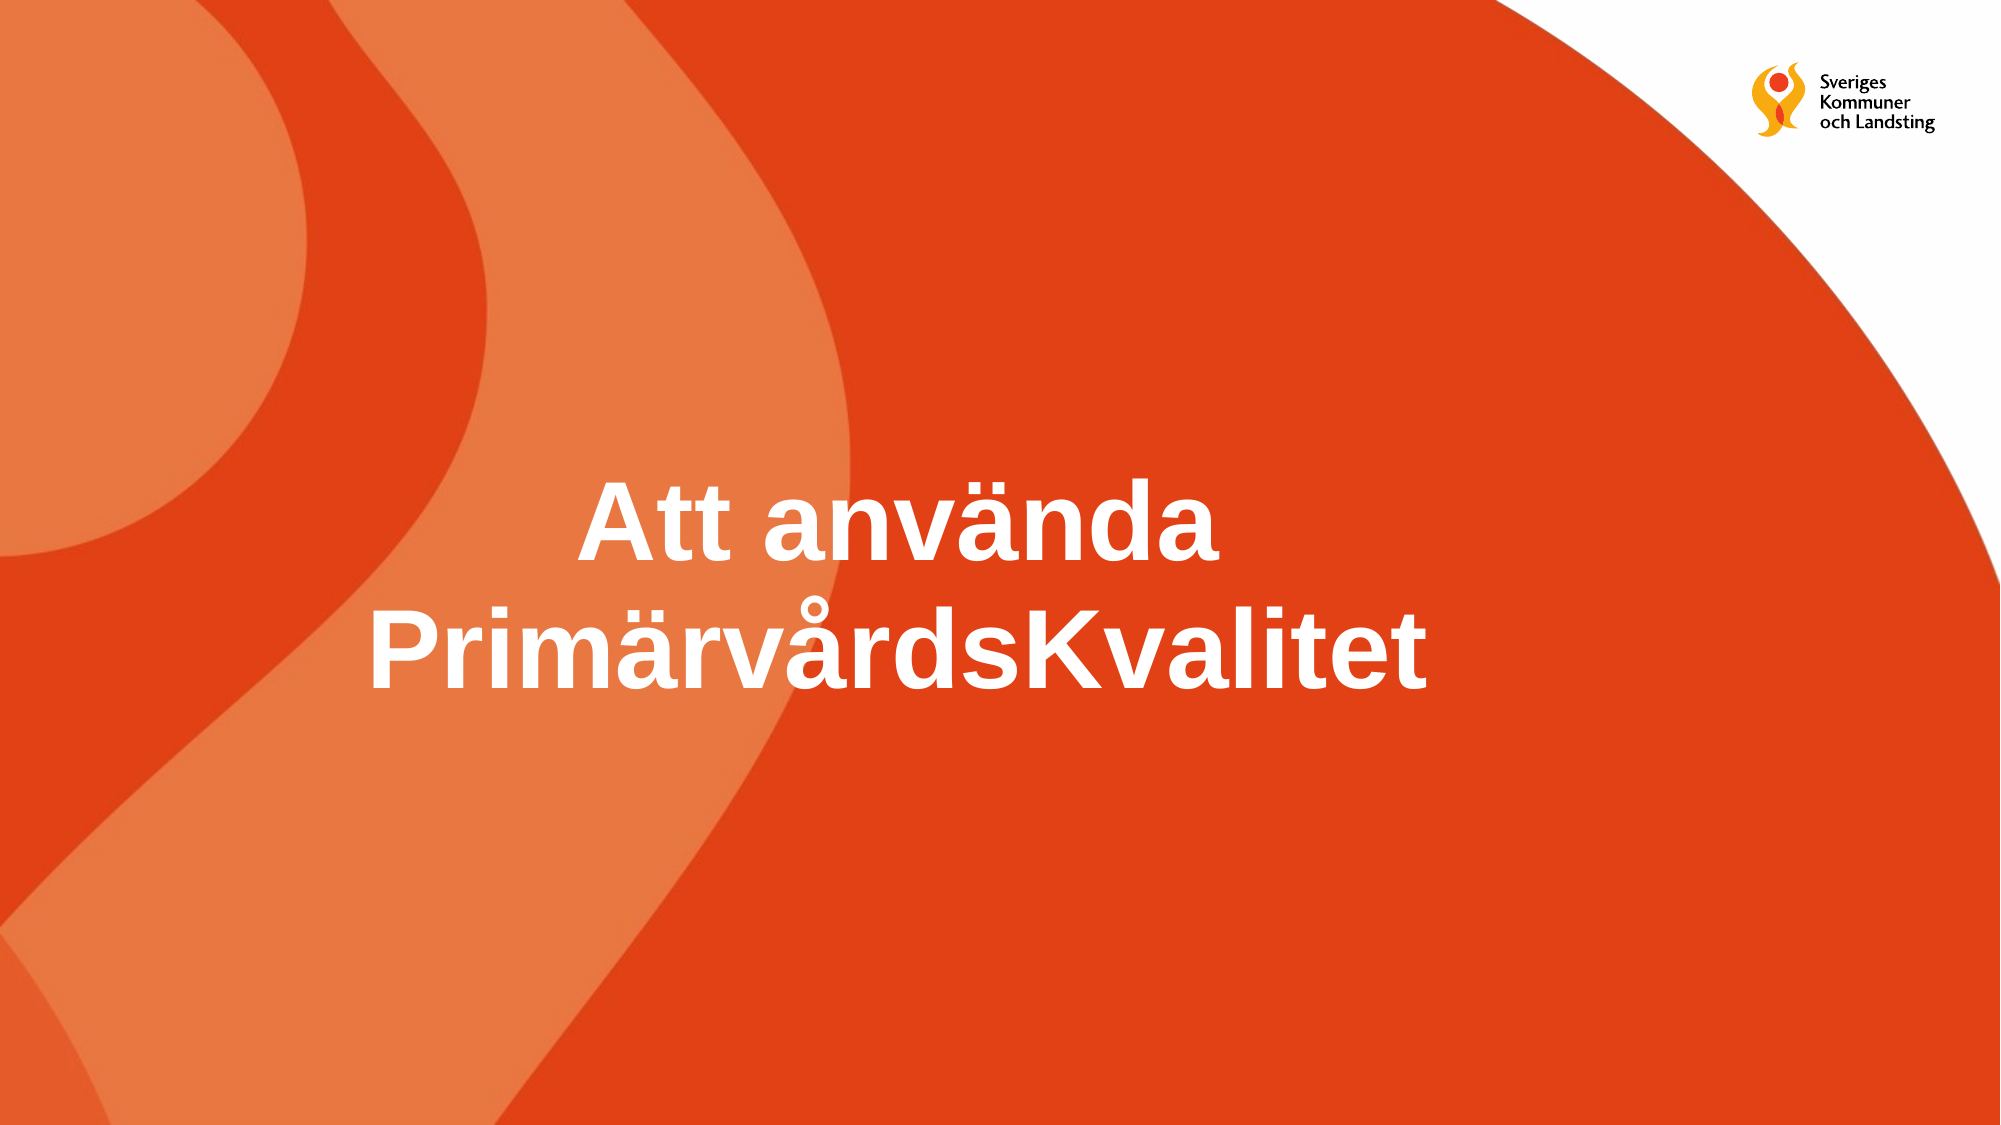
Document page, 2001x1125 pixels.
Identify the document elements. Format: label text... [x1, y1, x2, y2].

picture [0, 0, 2000, 1125]
title Att använda PrimärvårdsKvalitet [109, 450, 1686, 774]
